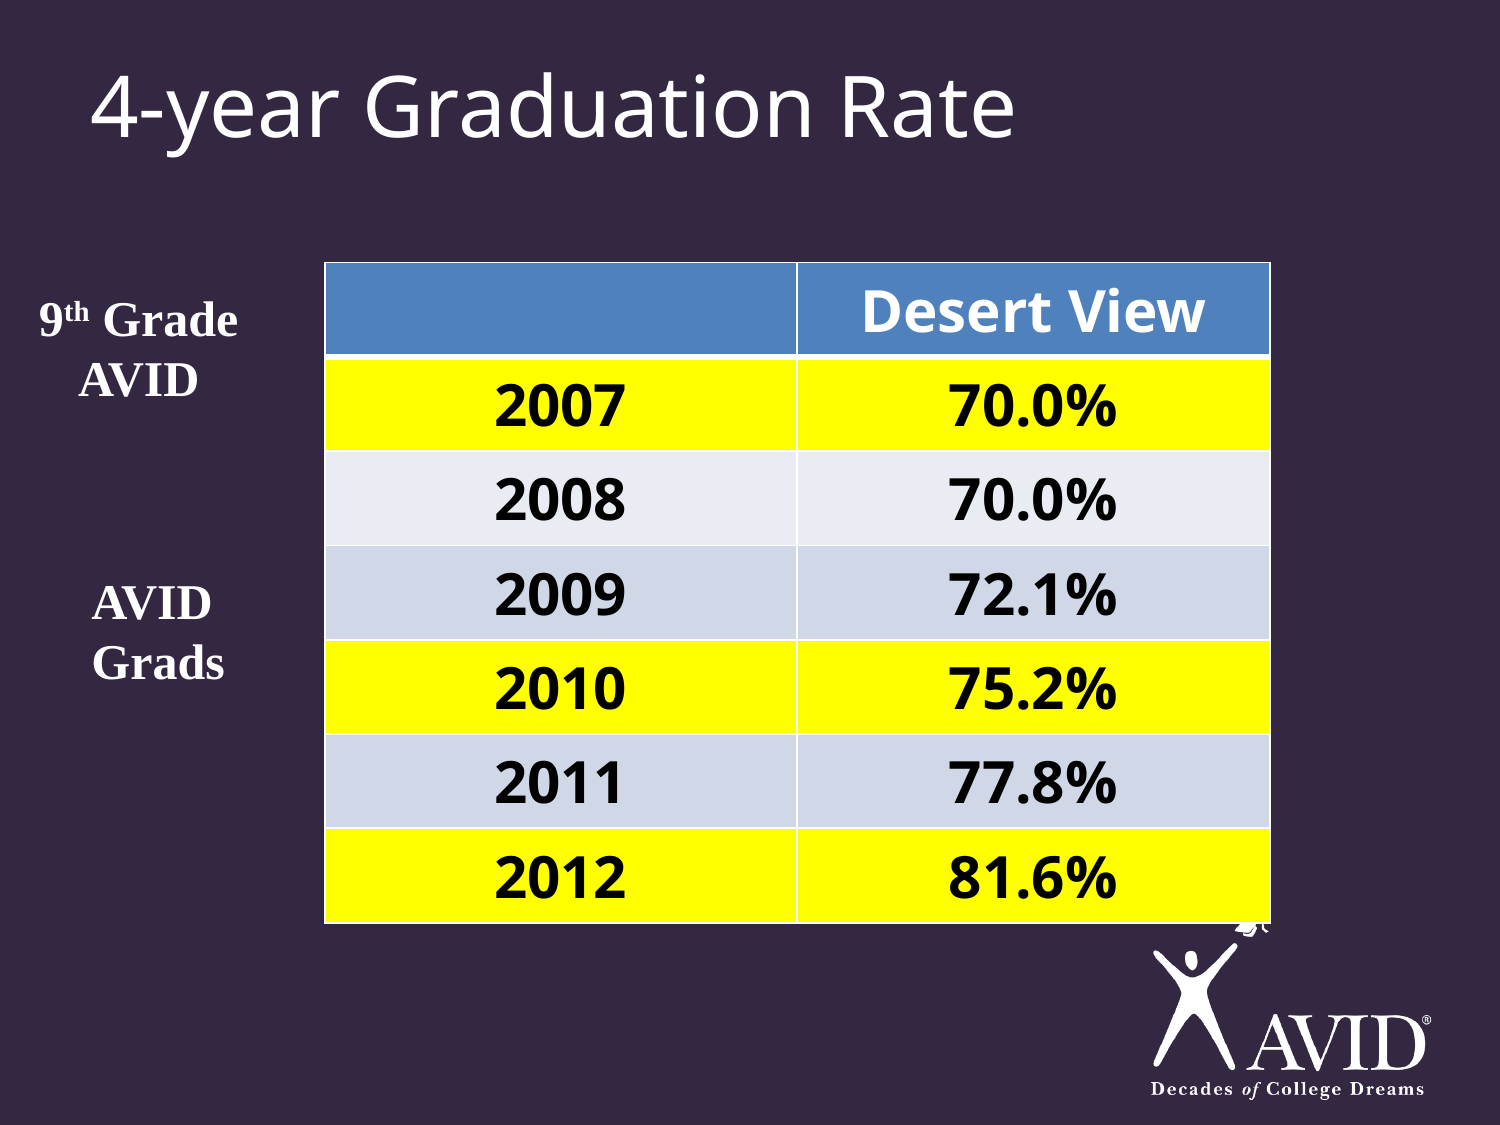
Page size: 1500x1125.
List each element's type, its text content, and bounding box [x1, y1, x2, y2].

picture [1149, 837, 1479, 1125]
table_header [326, 263, 796, 354]
table_cell 2009 [326, 546, 796, 639]
table_cell 2010 [326, 641, 796, 733]
table_cell 70.0% [798, 360, 1269, 450]
table_cell 2007 [326, 360, 796, 450]
table_cell 70.0% [798, 452, 1269, 545]
text_box AVID Grads [76, 562, 278, 698]
text_box 9th Grade AVID [0, 278, 278, 414]
title 4-year Graduation Rate [75, 45, 1425, 163]
table_cell 2011 [326, 735, 796, 827]
table_cell 81.6% [798, 829, 1269, 922]
table_cell 72.1% [798, 546, 1269, 639]
table_cell 2008 [326, 452, 796, 545]
table_cell 75.2% [798, 641, 1269, 733]
table_cell 77.8% [798, 735, 1269, 827]
table_cell 2012 [326, 829, 796, 922]
table_header Desert View [798, 263, 1269, 354]
